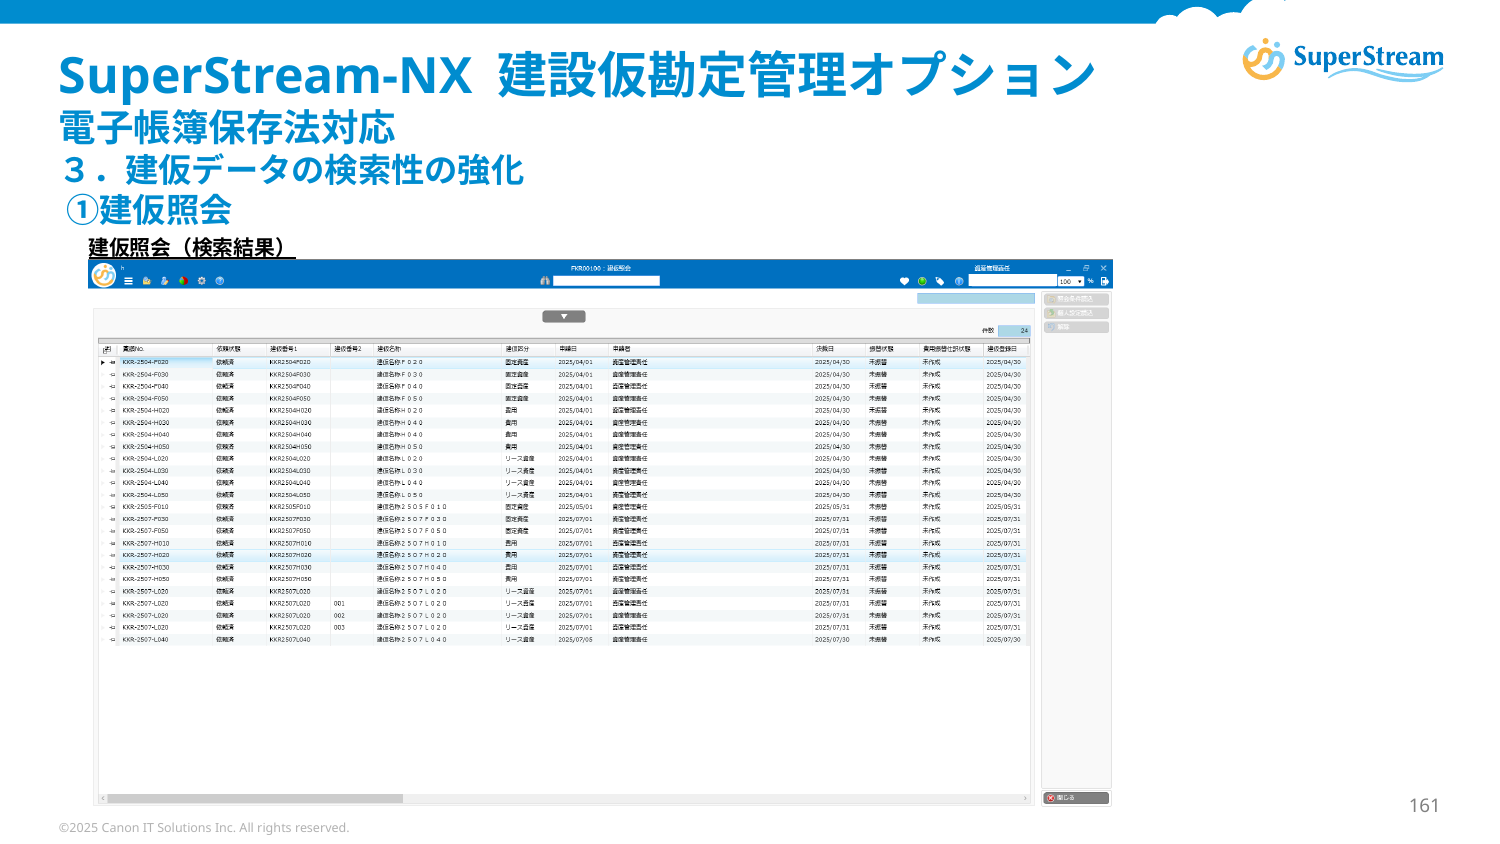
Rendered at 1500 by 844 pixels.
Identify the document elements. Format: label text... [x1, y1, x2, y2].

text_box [88, 259, 1113, 808]
footer ©2025 Canon IT Solutions Inc. All rights reserved. [58, 813, 414, 836]
slide_number 161 [1381, 797, 1441, 820]
title SuperStream-NX 建設仮勘定管理オプション 電子帳簿保存法対応 ３．建仮データの検索性の強化 ①建仮照会 [58, 43, 1223, 140]
list 建仮照会（検索結果） [88, 224, 308, 259]
